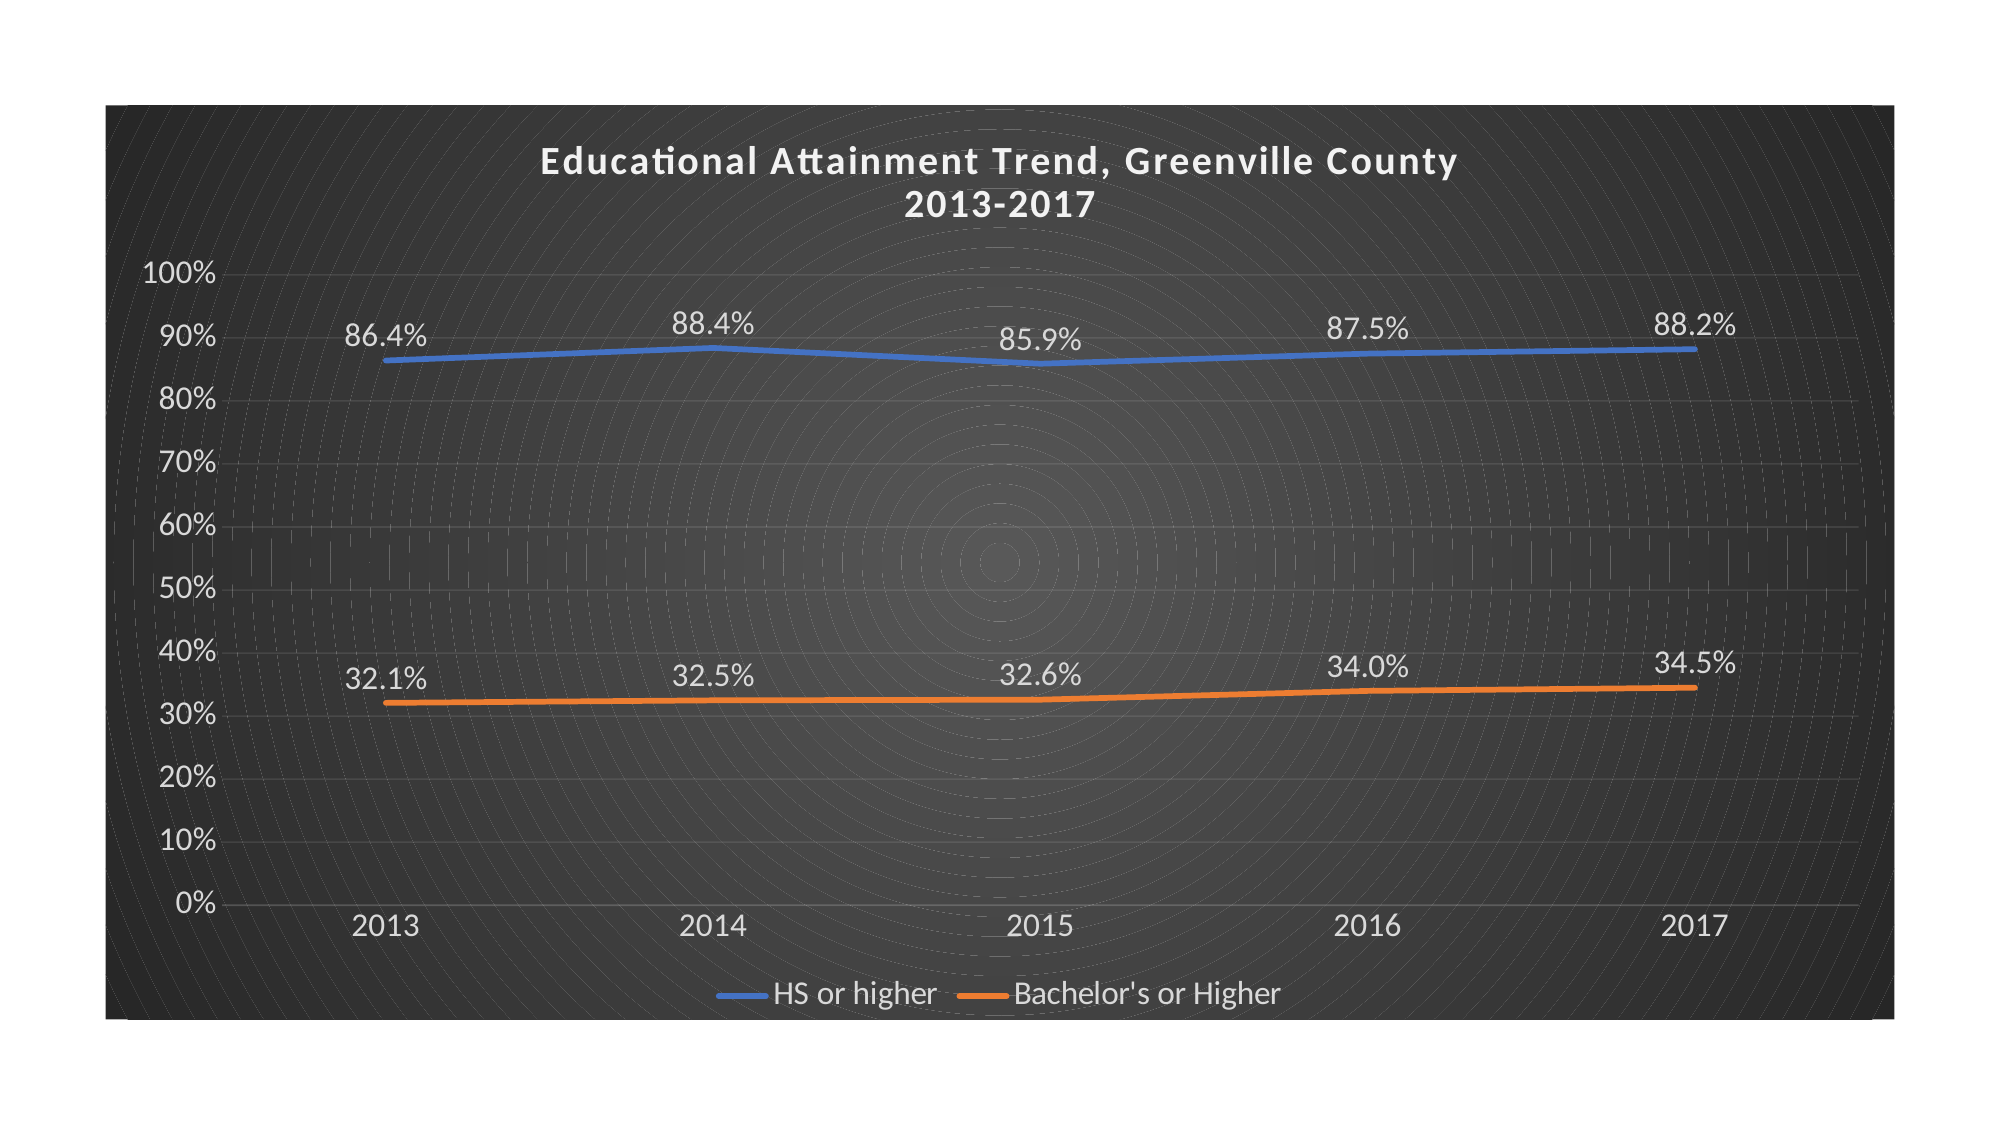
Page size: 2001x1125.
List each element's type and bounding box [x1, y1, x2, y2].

chart [105, 105, 1895, 1020]
